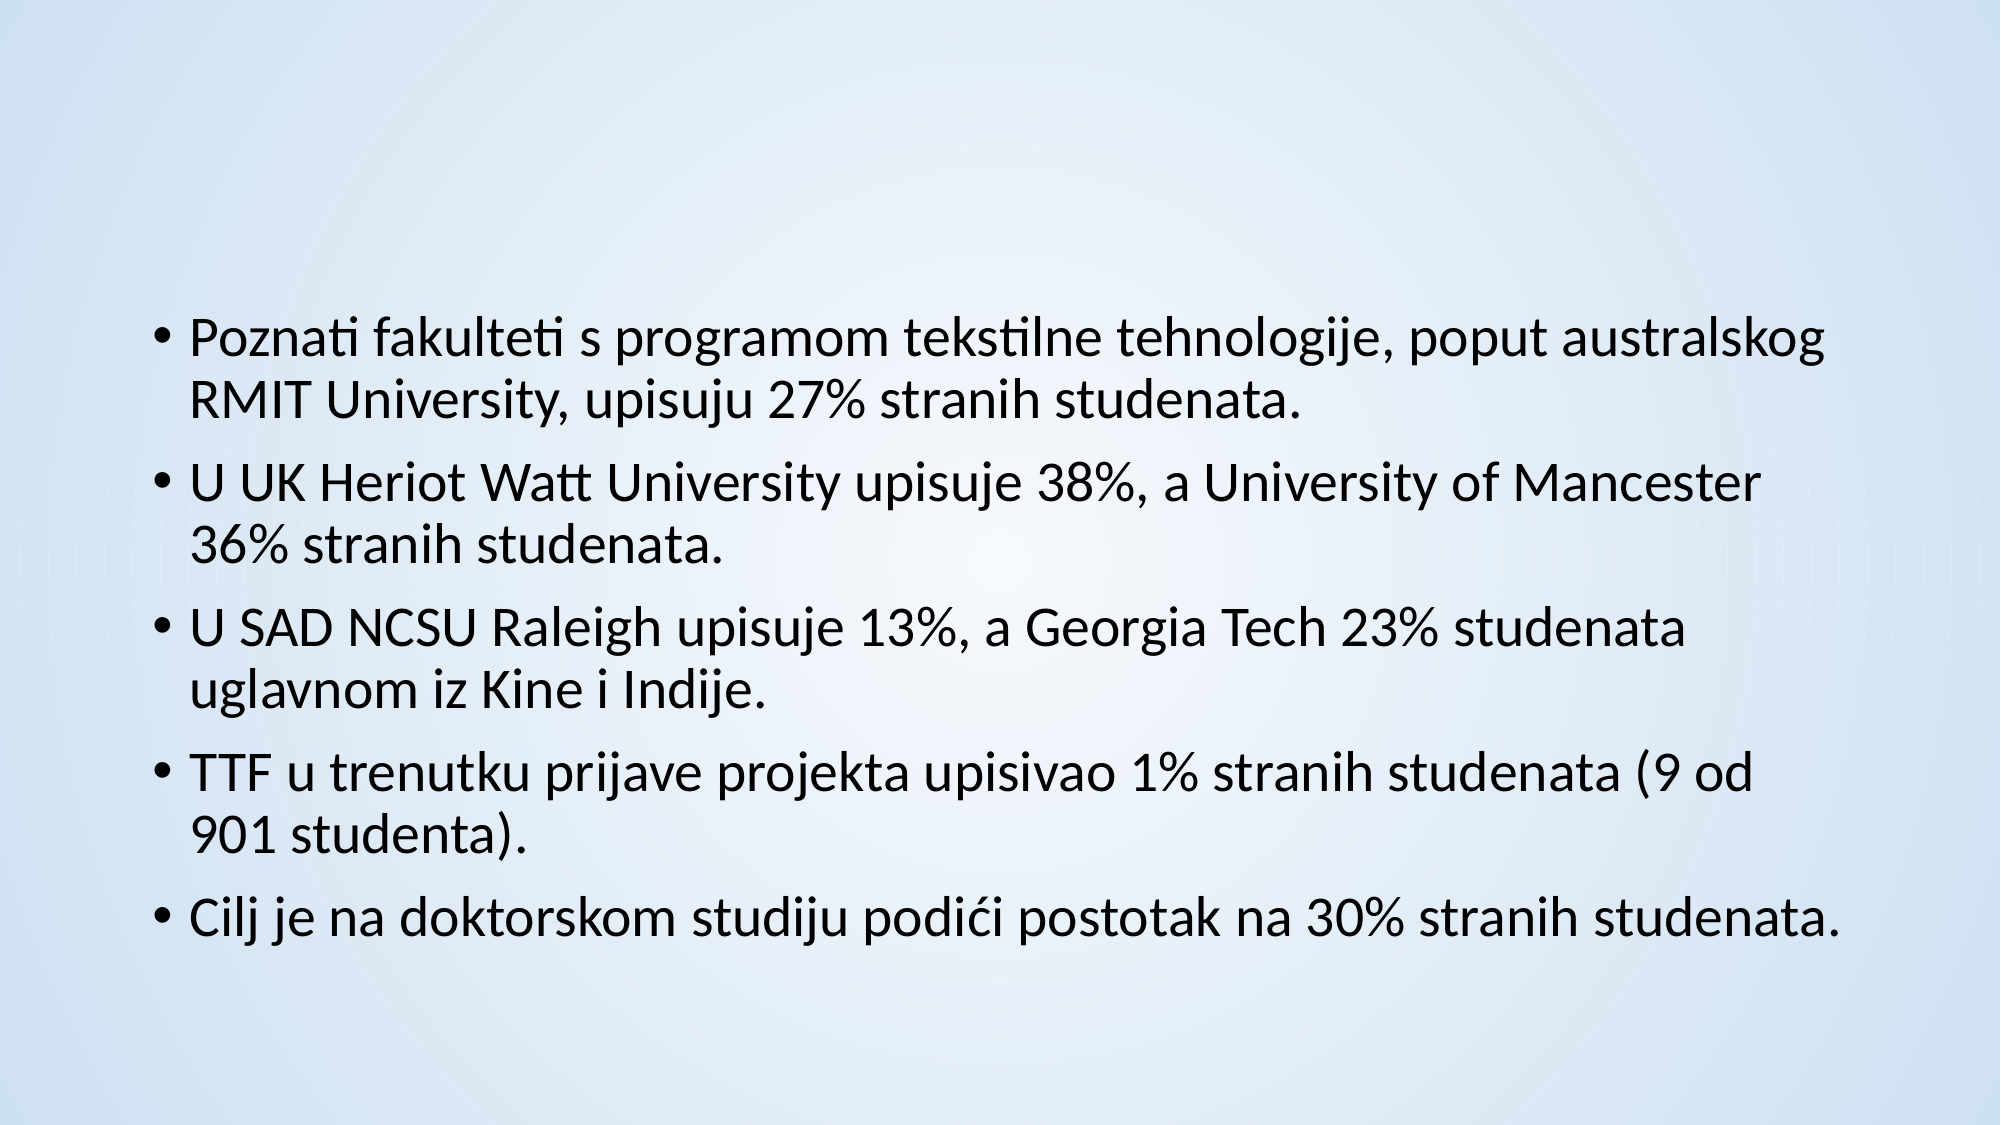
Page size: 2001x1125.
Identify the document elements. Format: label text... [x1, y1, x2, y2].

list Poznati fakulteti s programom tekstilne tehnologije, poput australskog RMIT University, upisuju 27% stranih studenata. U UK Heriot Watt University upisuje 38%, a University of Mancester 36% stranih studenata. U SAD NCSU Raleigh upisuje 13%, a Georgia Tech 23% studenata uglavnom iz Kine i Indije. TTF u trenutku prijave projekta upisivao 1% stranih studenata (9 od 901 studenta). Cilj je na doktorskom studiju podići postotak na 30% stranih studenata. [137, 299, 1863, 1014]
